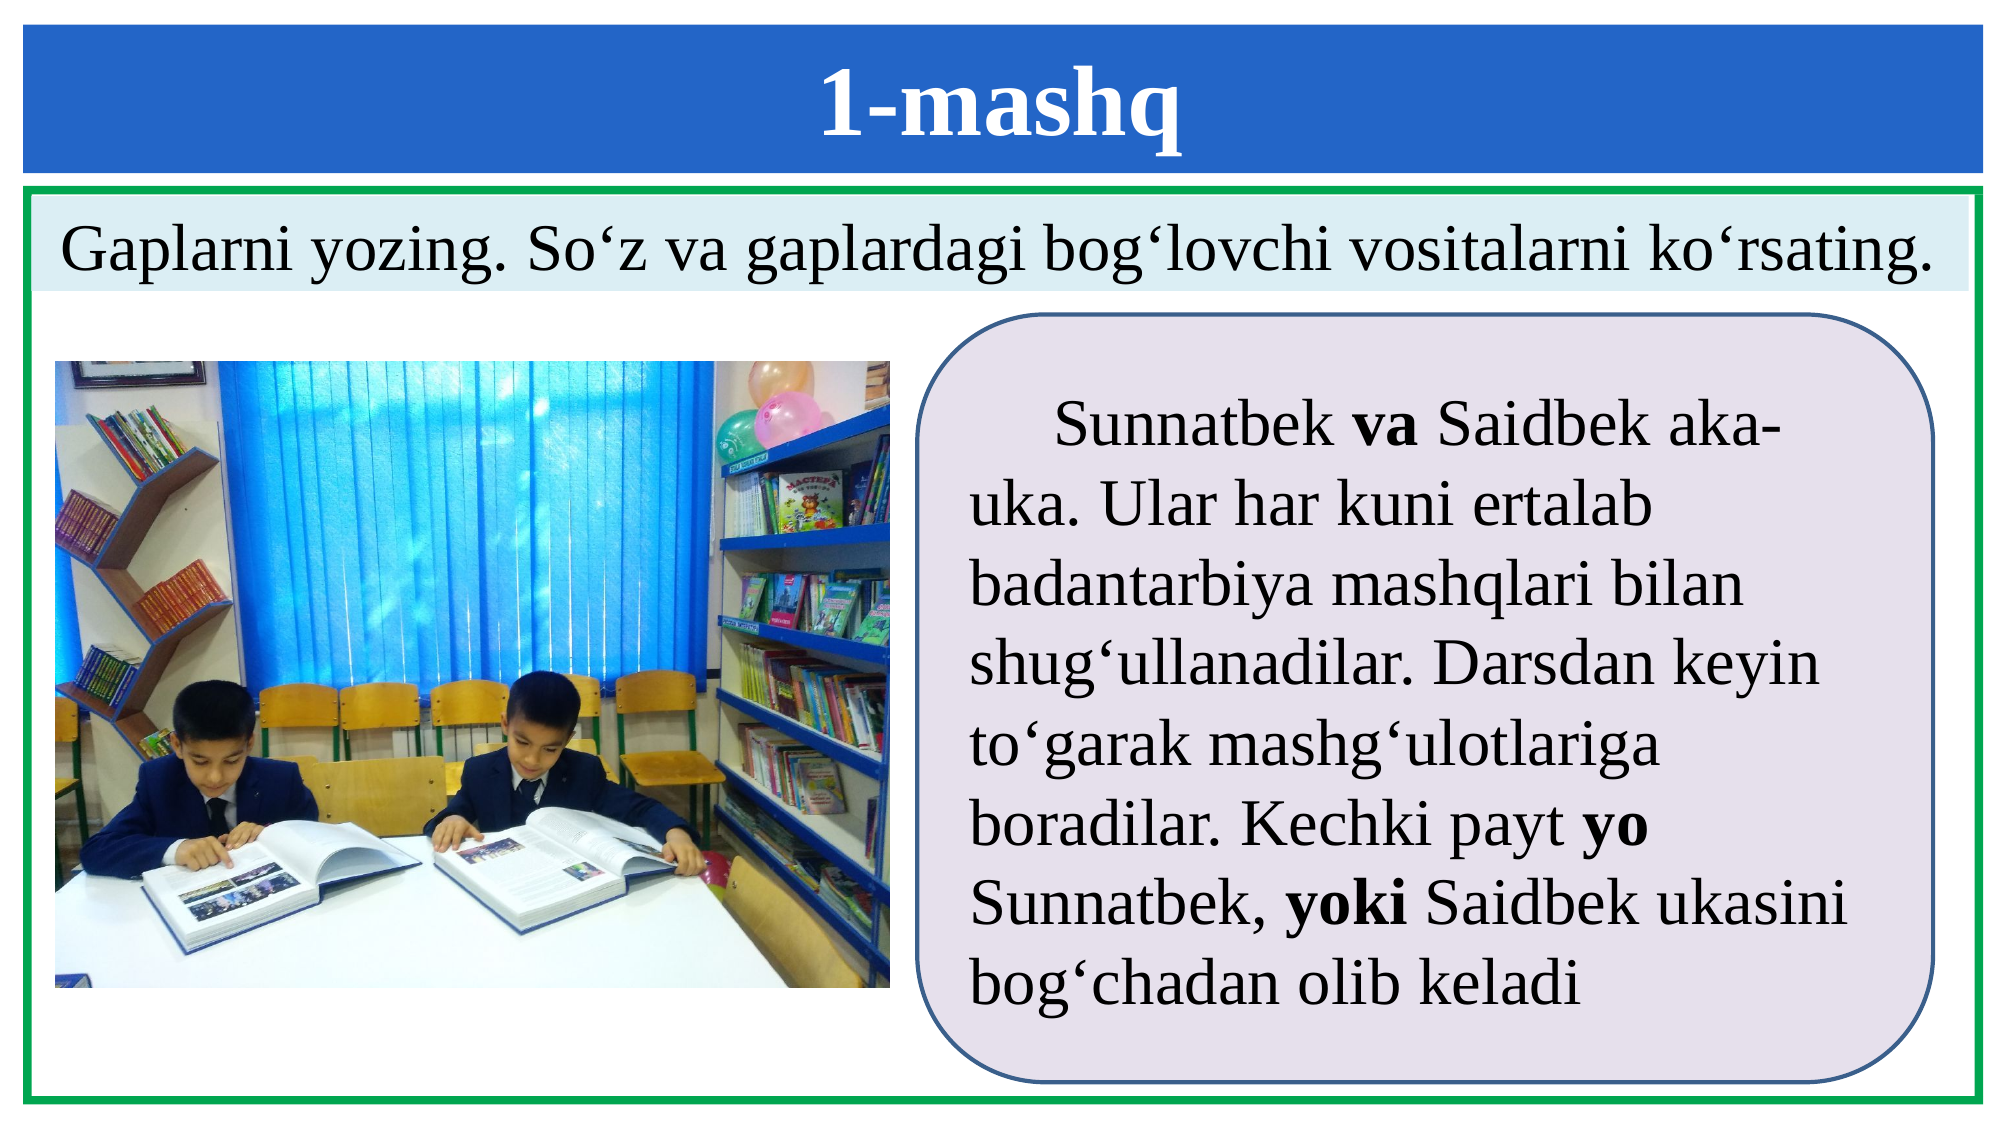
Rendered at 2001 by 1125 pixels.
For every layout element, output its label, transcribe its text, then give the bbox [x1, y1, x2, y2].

text_box Gaplarni yozing. So‘z va gaplardagi bog‘lovchi vositalarni ko‘rsating. [31, 196, 1969, 291]
picture [54, 361, 890, 988]
text_box Sunnatbek va Saidbek aka- uka. Ular har kuni ertalab badantarbiya mashqlari bilan shug‘ullanadilar. Darsdan keyin to‘garak mashg‘ulotlariga boradilar. Kechki payt yo Sunnatbek, yoki Saidbek ukasini bog‘chadan olib keladi [915, 312, 1936, 1085]
title 1-mashq [41, 33, 1959, 158]
